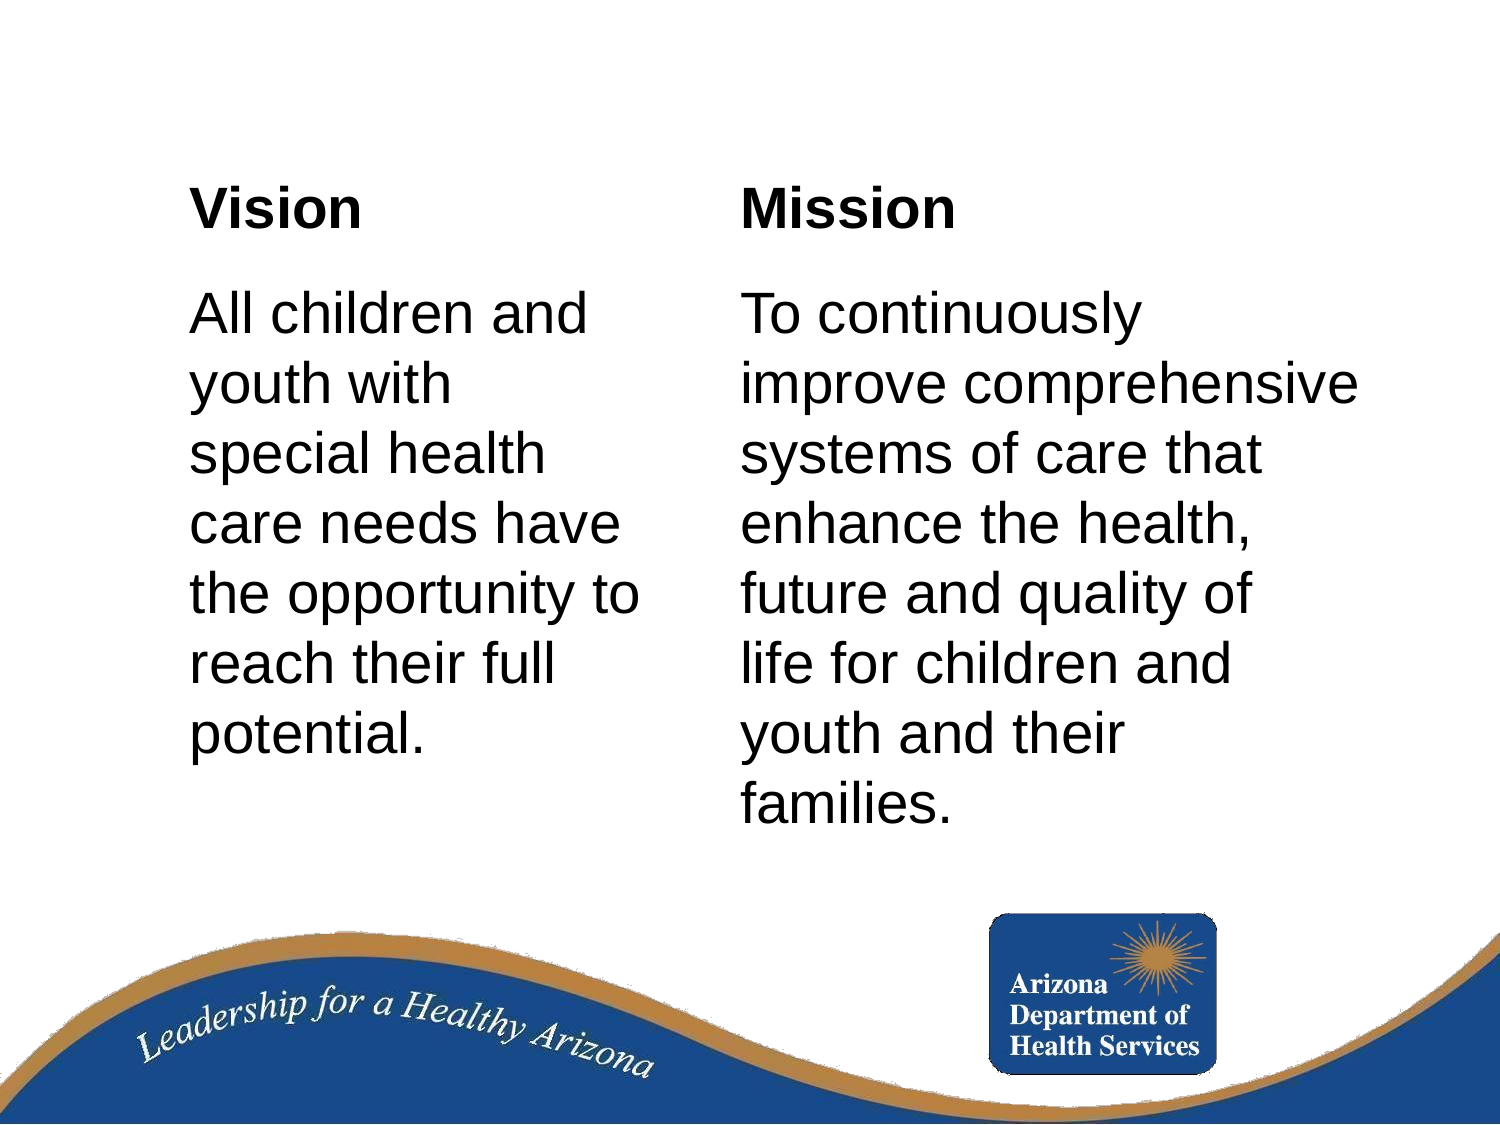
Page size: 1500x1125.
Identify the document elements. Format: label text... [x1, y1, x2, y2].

picture [0, 0, 1500, 1125]
text_box Mission To continuously improve comprehensive systems of care that enhance the health, future and quality of life for children and youth and their families. [724, 162, 1400, 838]
list Vision All children and youth with special health care needs have the opportunity to reach their full potential. [174, 162, 676, 826]
